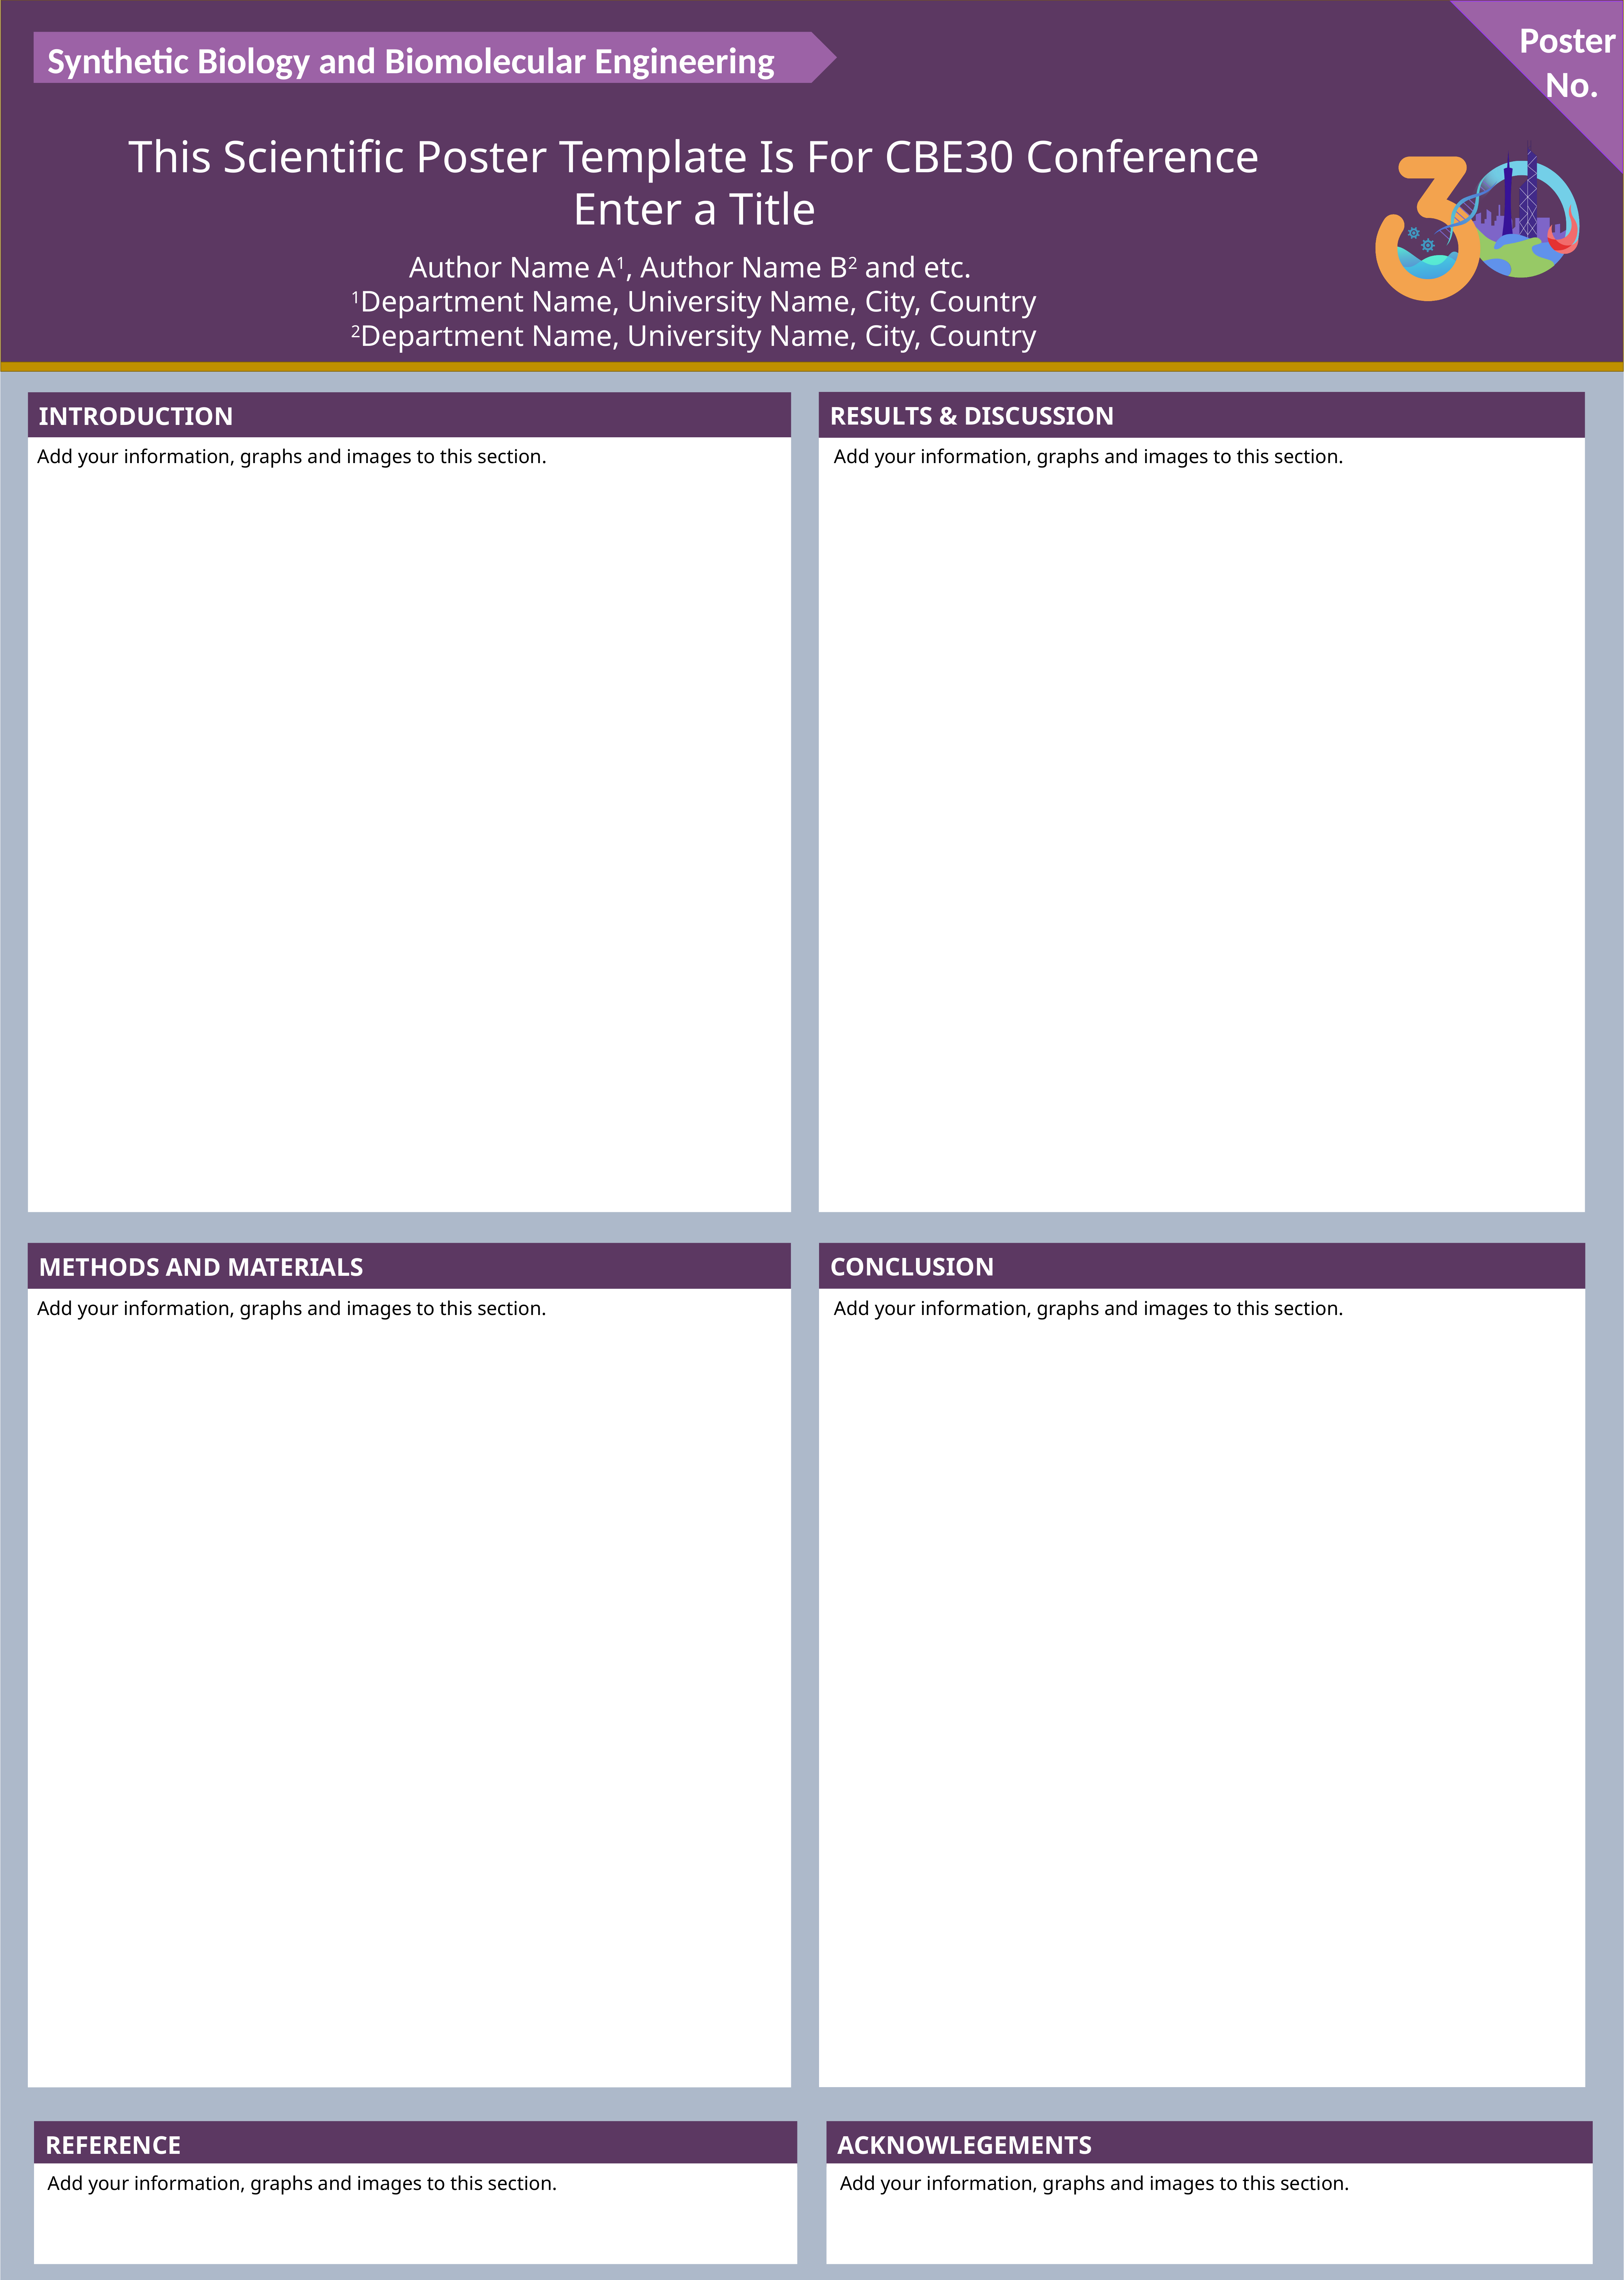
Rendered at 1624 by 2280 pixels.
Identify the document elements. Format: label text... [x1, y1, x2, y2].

text_box [33, 32, 837, 83]
text_box [1449, 0, 1623, 62]
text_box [819, 1243, 1586, 2087]
text_box [0, 372, 1624, 2280]
text_box [0, 362, 1624, 372]
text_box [826, 2121, 1593, 2264]
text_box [27, 1243, 791, 2087]
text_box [34, 2121, 797, 2264]
text_box Synthetic Biology and Biomolecular Engineering [44, 30, 812, 83]
text_box [1512, 63, 1623, 174]
text_box [0, 0, 1624, 362]
text_box This Scientific Poster Template Is For CBE30 Conference Enter a Title [34, 126, 1355, 237]
picture [1361, 112, 1594, 346]
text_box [819, 392, 1585, 1212]
text_box Poster No. [1510, 13, 1624, 63]
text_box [28, 392, 791, 1212]
text_box Author Name A1, Author Name B2 and etc. 1Department Name, University Name, City, Country 2Department Name, University Name, City, Country [36, 246, 1352, 288]
